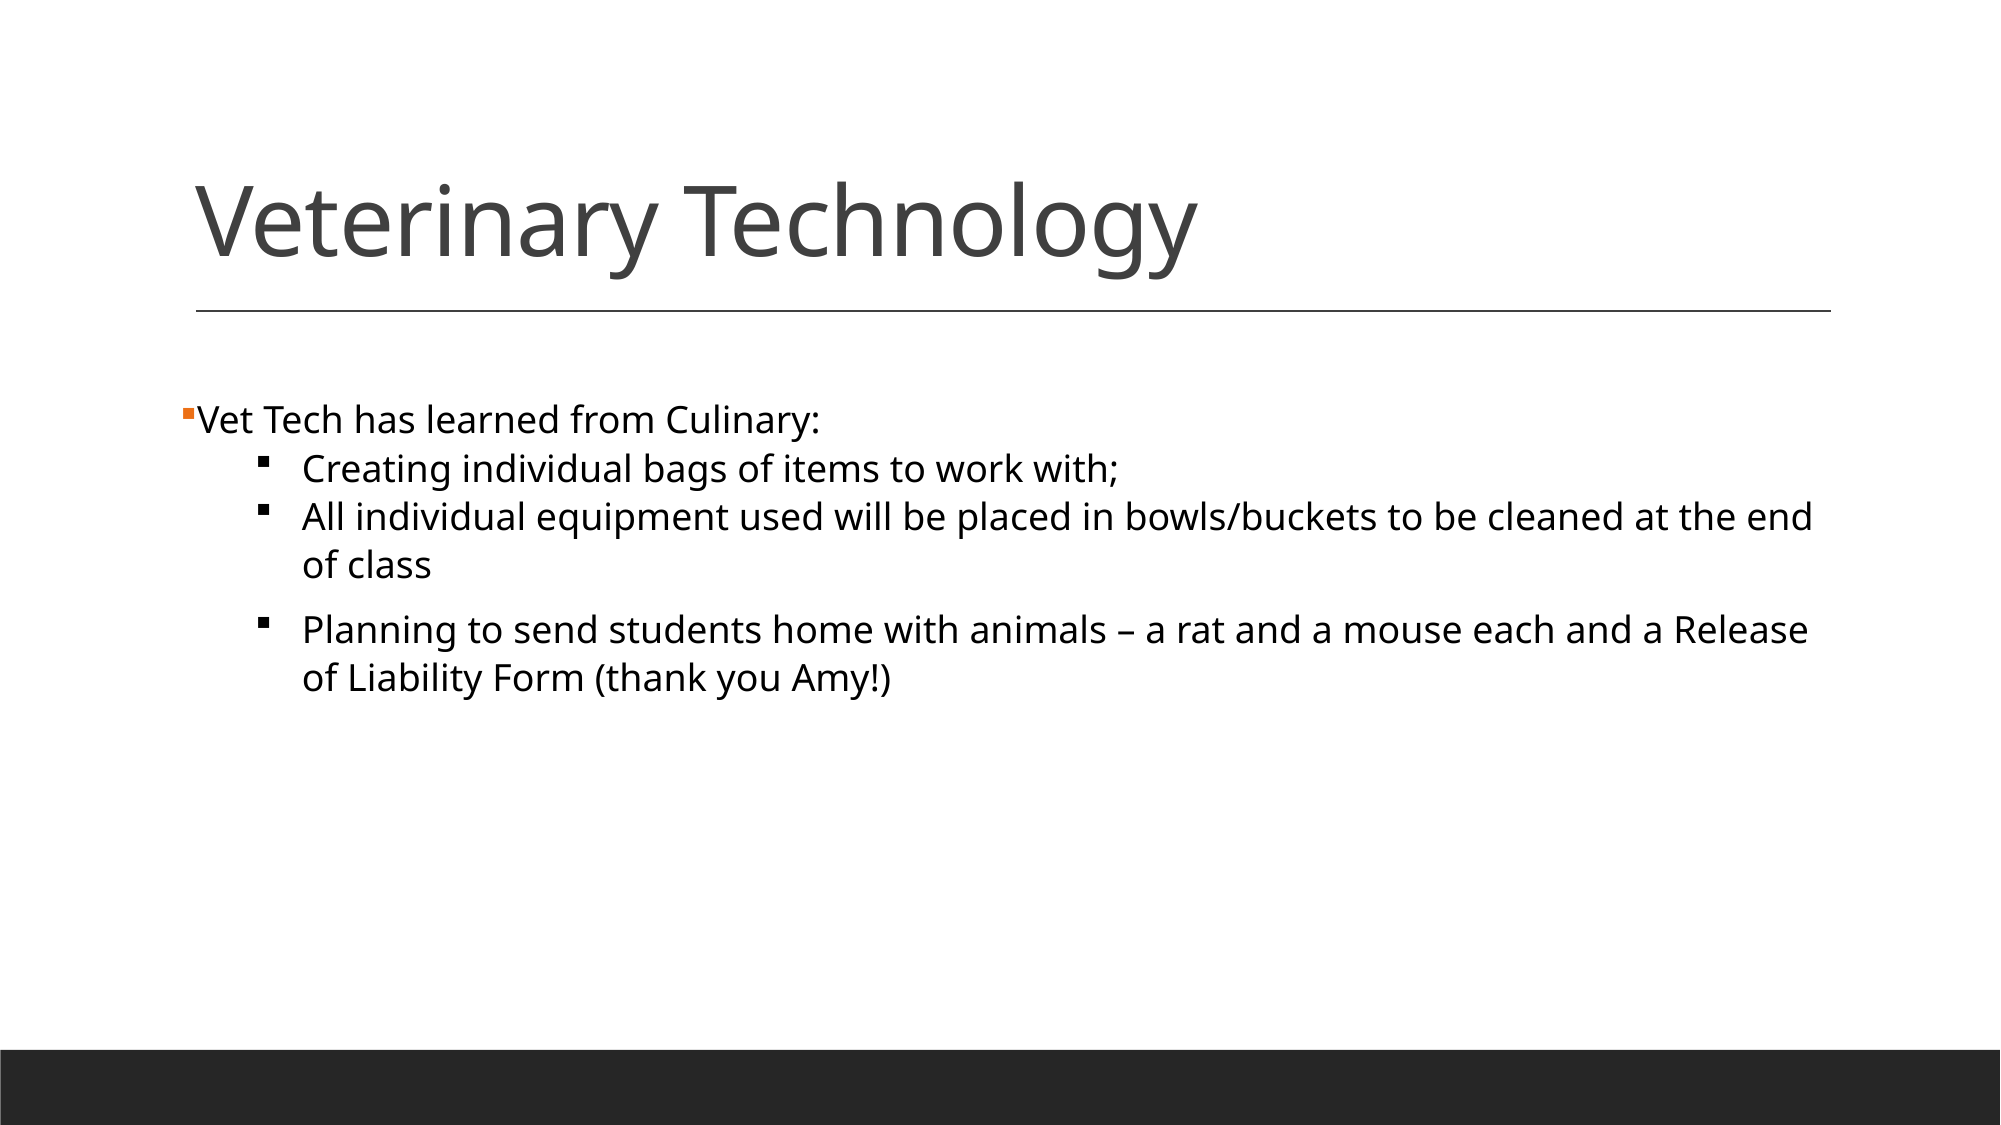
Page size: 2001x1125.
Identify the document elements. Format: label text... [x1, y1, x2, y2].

list Vet Tech has learned from Culinary: Creating individual bags of items to work with; All individual equipment used will be placed in bowls/buckets to be cleaned at the end of class Planning to send students home with animals – a rat and a mouse each and a Release of Liability Form (thank you Amy!) [180, 345, 1830, 963]
title Veterinary Technology [180, 47, 1830, 285]
